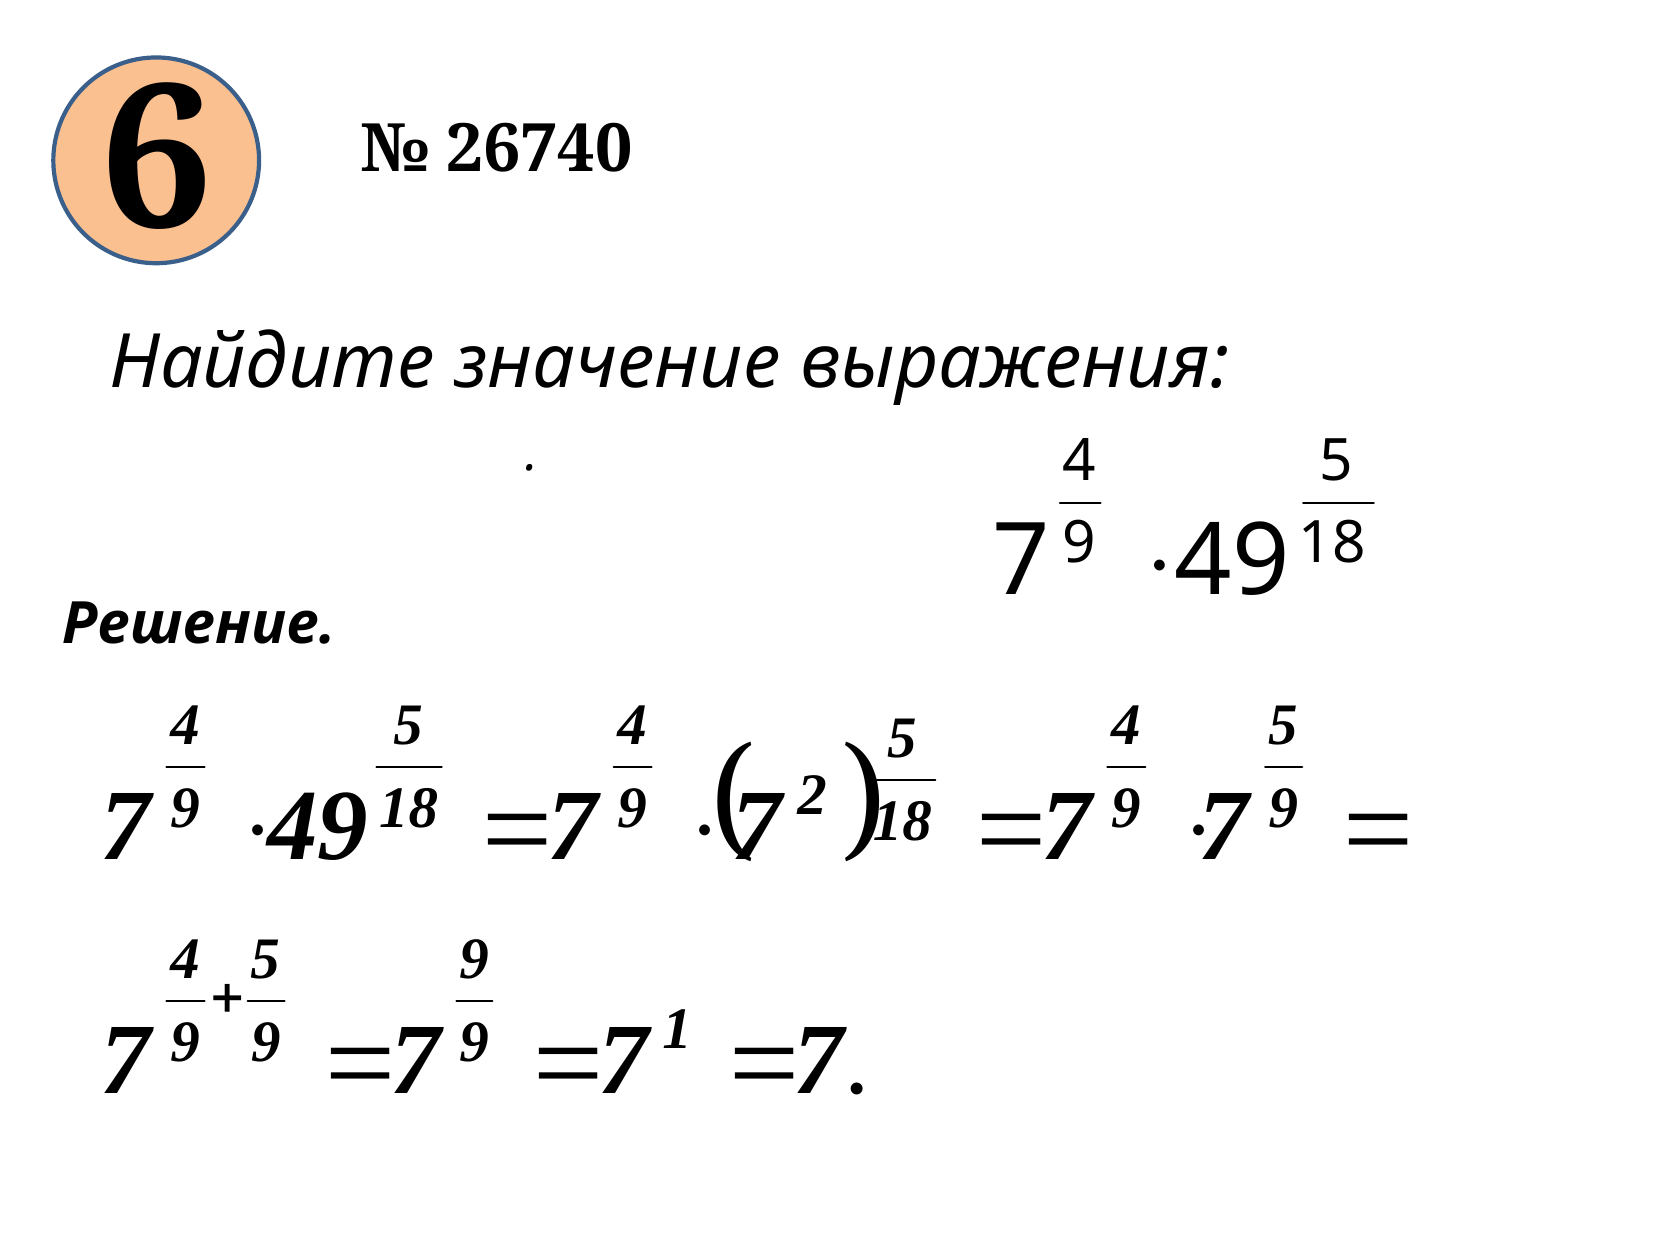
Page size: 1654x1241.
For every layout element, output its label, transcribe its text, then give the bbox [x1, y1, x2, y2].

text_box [94, 678, 1415, 1117]
text_box Найдите значение выражения: . [94, 312, 1514, 495]
text_box Решение. [47, 584, 535, 665]
text_box № 26740 [345, 104, 648, 194]
text_box 6 [51, 55, 262, 266]
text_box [980, 418, 1391, 621]
